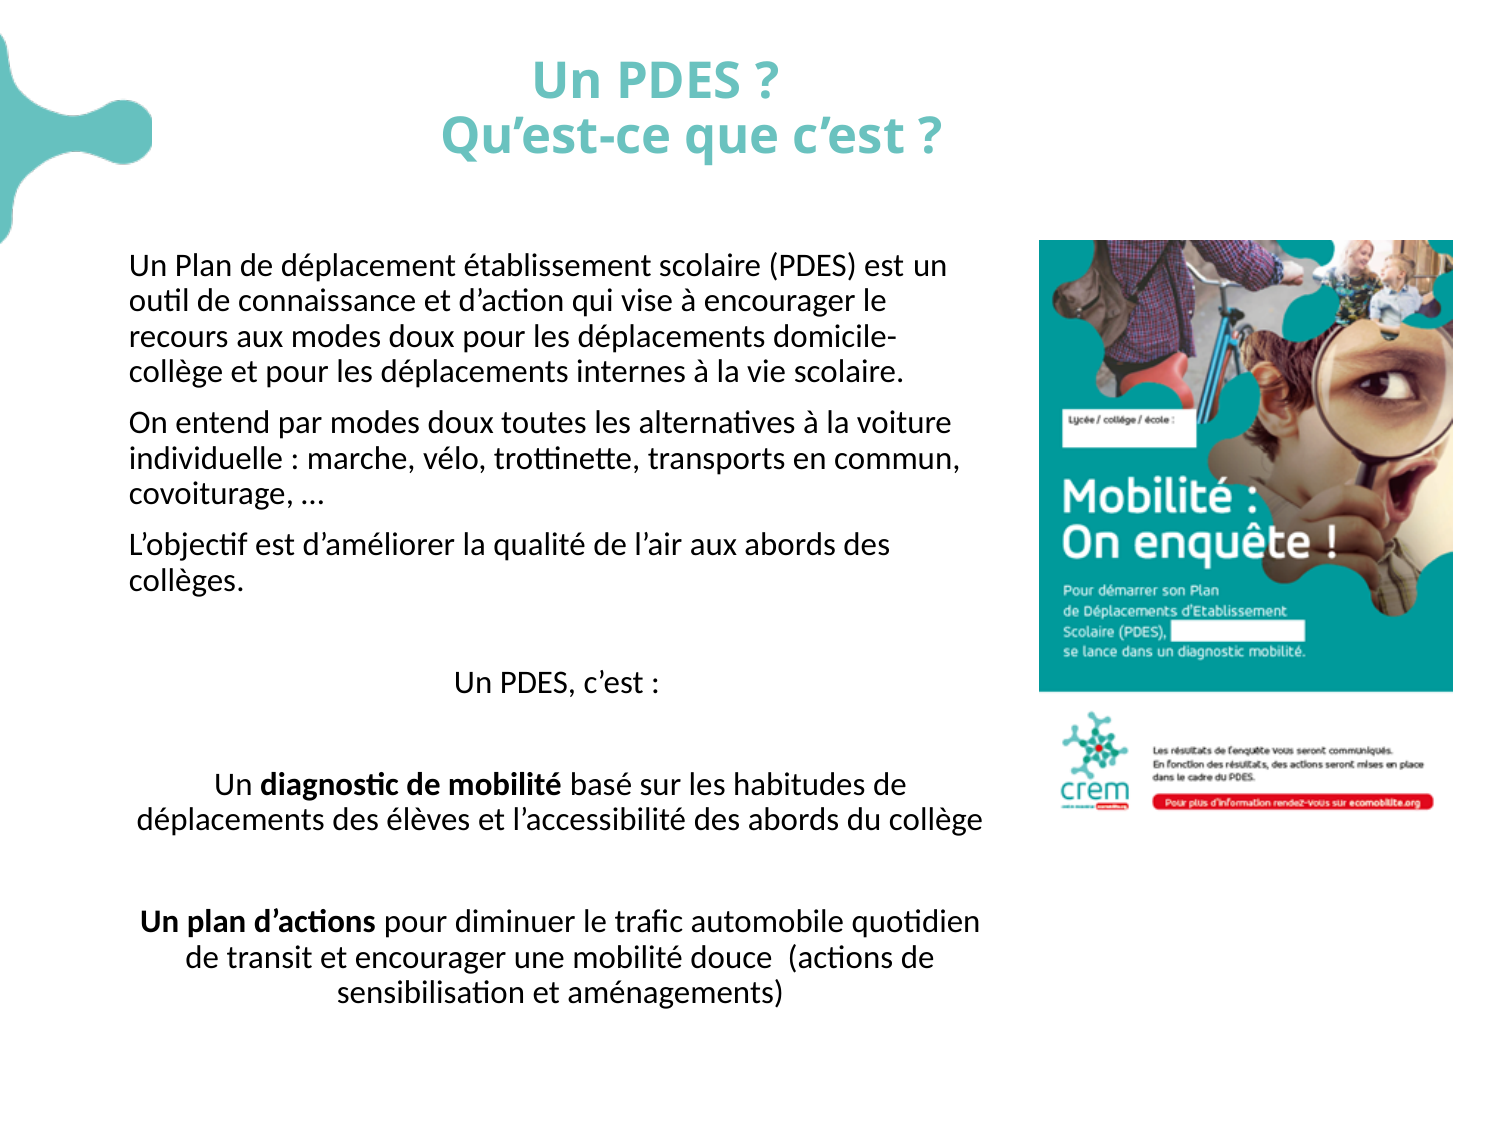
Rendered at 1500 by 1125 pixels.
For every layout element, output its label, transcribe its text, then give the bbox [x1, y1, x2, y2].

picture [0, 28, 152, 246]
picture [1039, 240, 1453, 826]
list Un Plan de déplacement établissement scolaire (PDES) est un outil de connaissance et d’action qui vise à encourager le recours aux modes doux pour les déplacements domicile-collège et pour les déplacements internes à la vie scolaire. On entend par modes doux toutes les alternatives à la voiture individuelle : marche, vélo, trottinette, transports en commun, covoiturage, … L’objectif est d’améliorer la qualité de l’air aux abords des collèges. Un PDES, c’est : Un diagnostic de mobilité basé sur les habitudes de déplacements des élèves et l’accessibilité des abords du collège Un plan d’actions pour diminuer le trafic automobile quotidien de transit et encourager une mobilité douce (actions de sensibilisation et aménagements) [113, 240, 1008, 1019]
title Un PDES ? Qu’est-ce que c’est ? [425, 0, 1500, 218]
